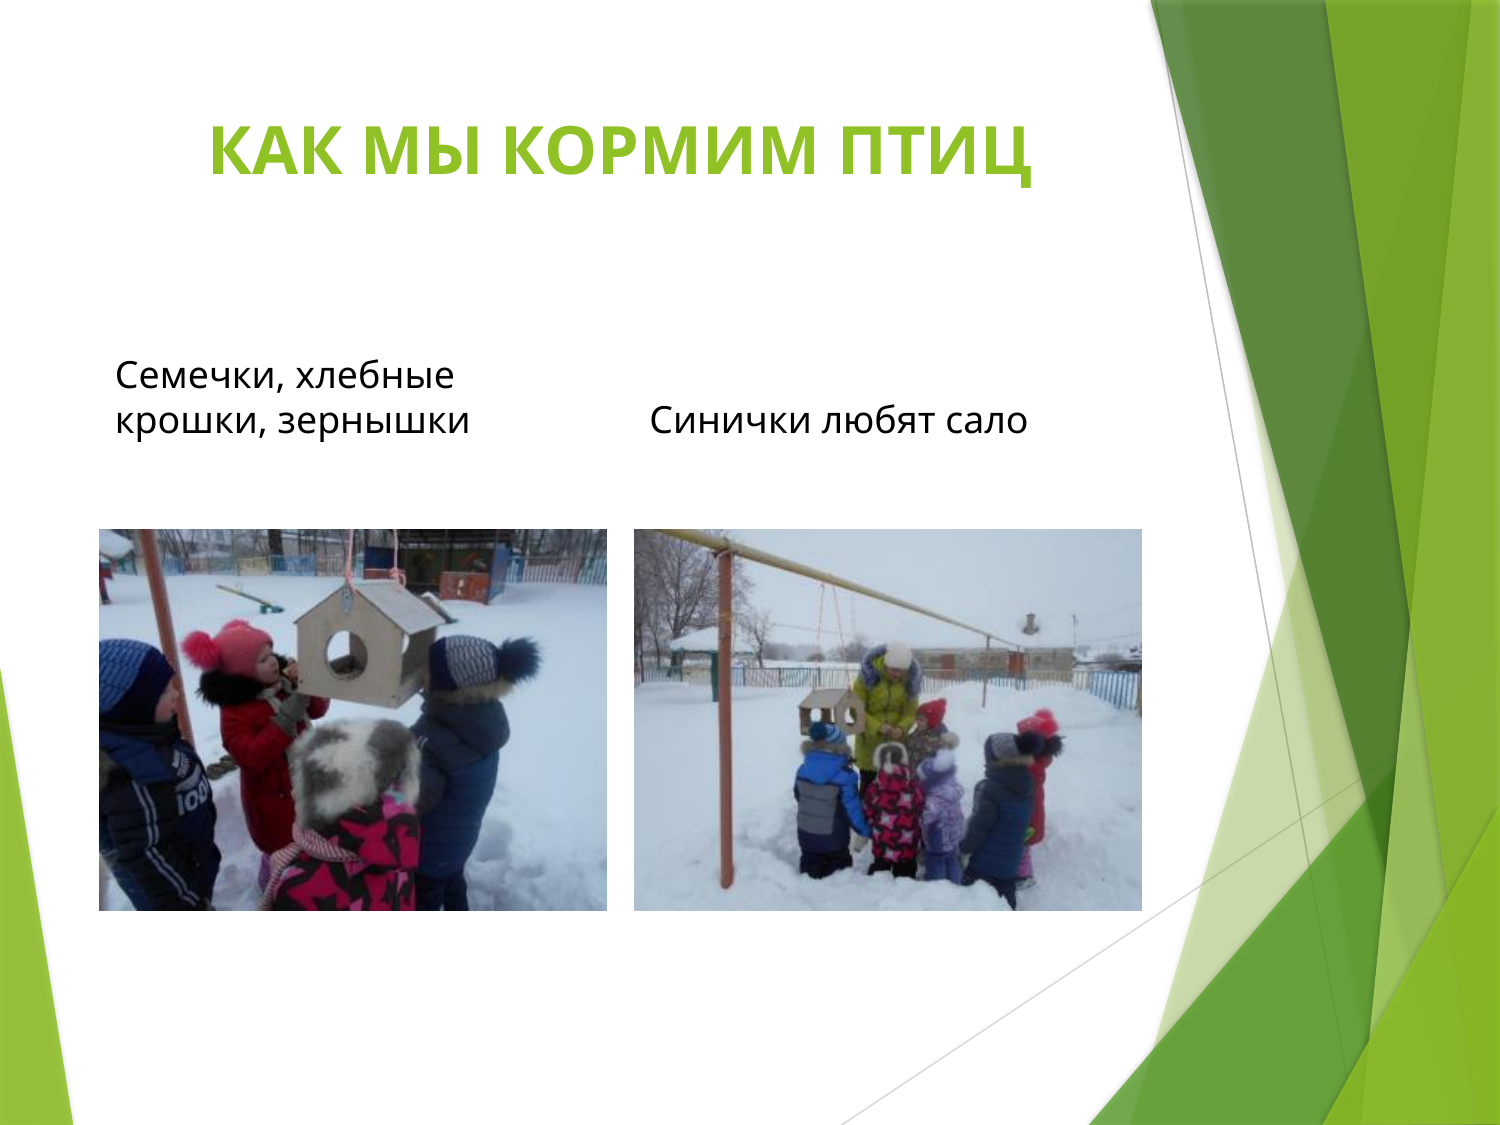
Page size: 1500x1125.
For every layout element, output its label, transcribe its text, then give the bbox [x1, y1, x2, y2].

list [633, 529, 1142, 911]
list Синички любят сало [634, 354, 1142, 449]
list Семечки, хлебные крошки, зернышки [99, 354, 607, 449]
title КАК МЫ КОРМИМ ПТИЦ [99, 99, 1142, 317]
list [99, 529, 608, 911]
